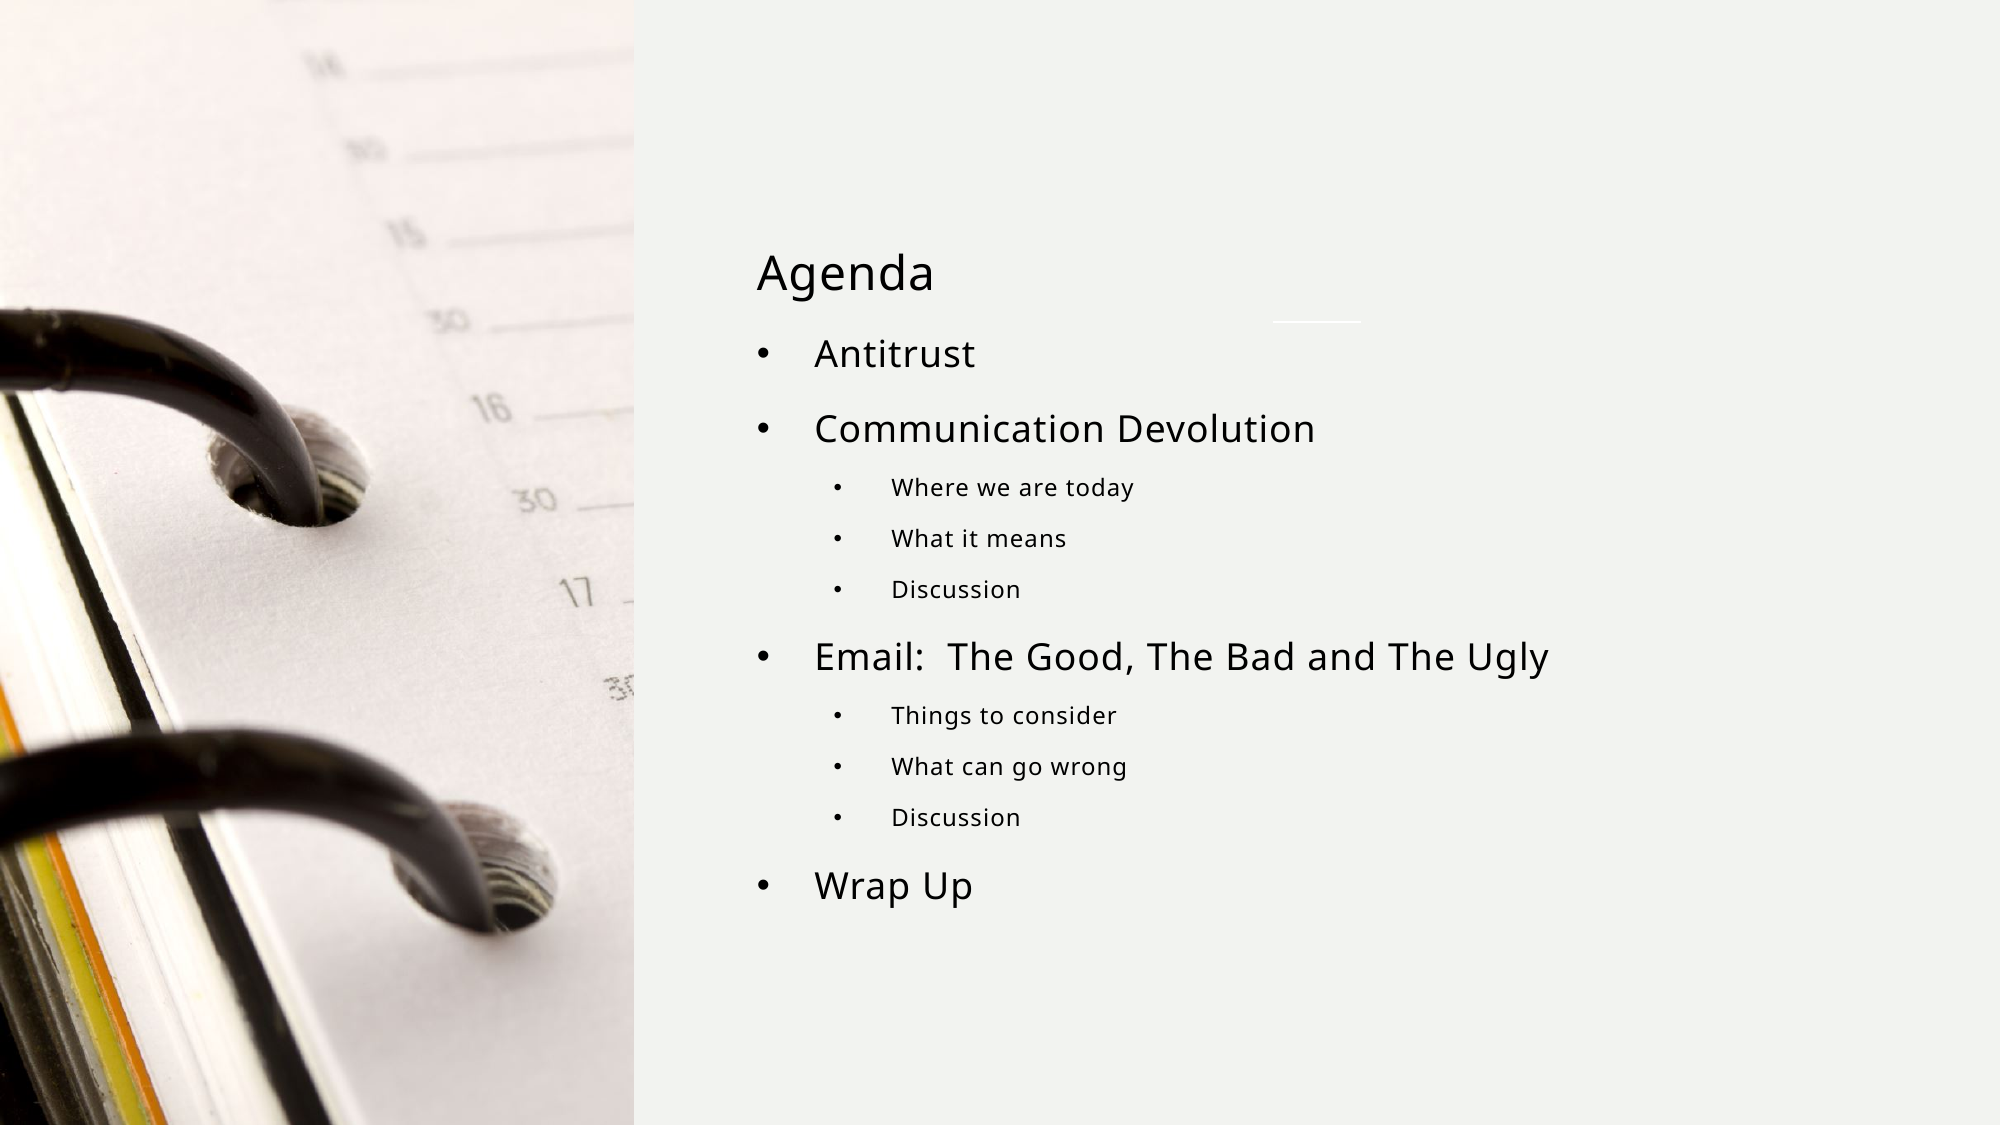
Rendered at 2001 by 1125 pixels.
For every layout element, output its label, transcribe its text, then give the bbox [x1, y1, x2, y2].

text_box Agenda Antitrust Communication Devolution Where we are today What it means Discussion Email: The Good, The Bad and The Ugly Things to consider What can go wrong Discussion Wrap Up [741, 206, 1779, 920]
picture [0, 0, 635, 1125]
